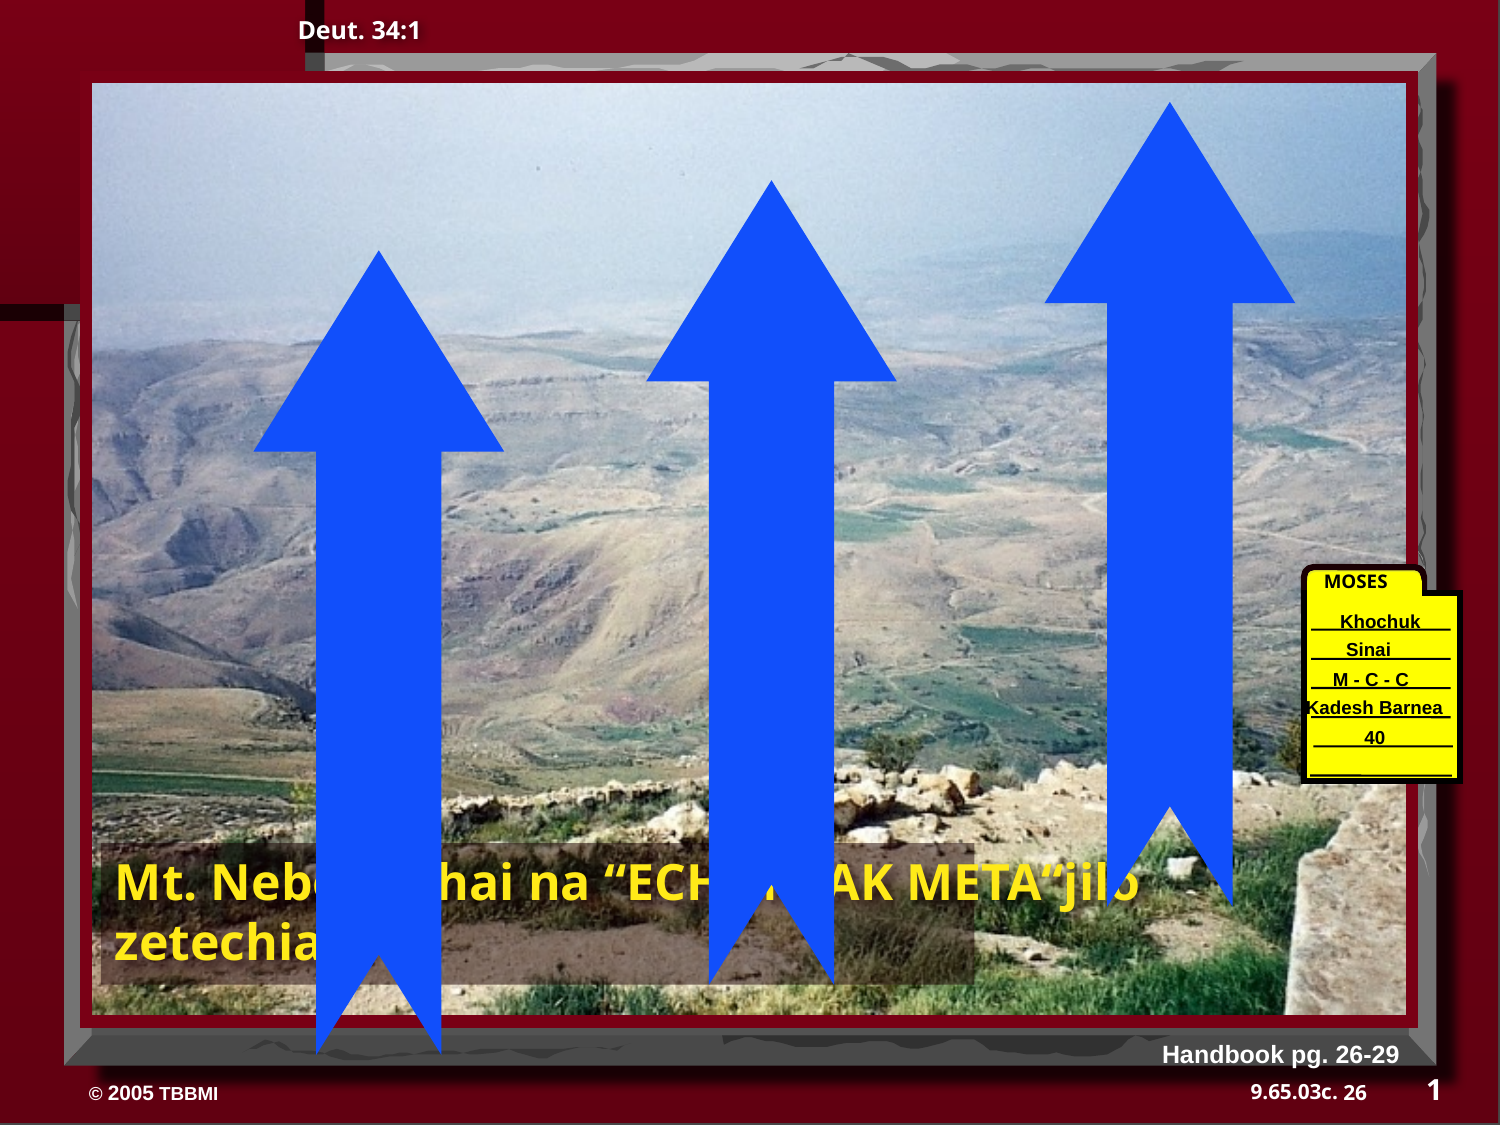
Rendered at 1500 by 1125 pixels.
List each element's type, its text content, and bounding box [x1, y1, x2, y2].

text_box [1297, 562, 1461, 781]
picture [92, 83, 1406, 1016]
text_box Deut. 34:1 [290, 7, 618, 53]
text_box Handbook pg. 26-29 [1154, 1030, 1408, 1076]
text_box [253, 101, 1296, 1056]
text_box 1 [1418, 1064, 1451, 1114]
text_box 26 [1335, 1076, 1375, 1112]
